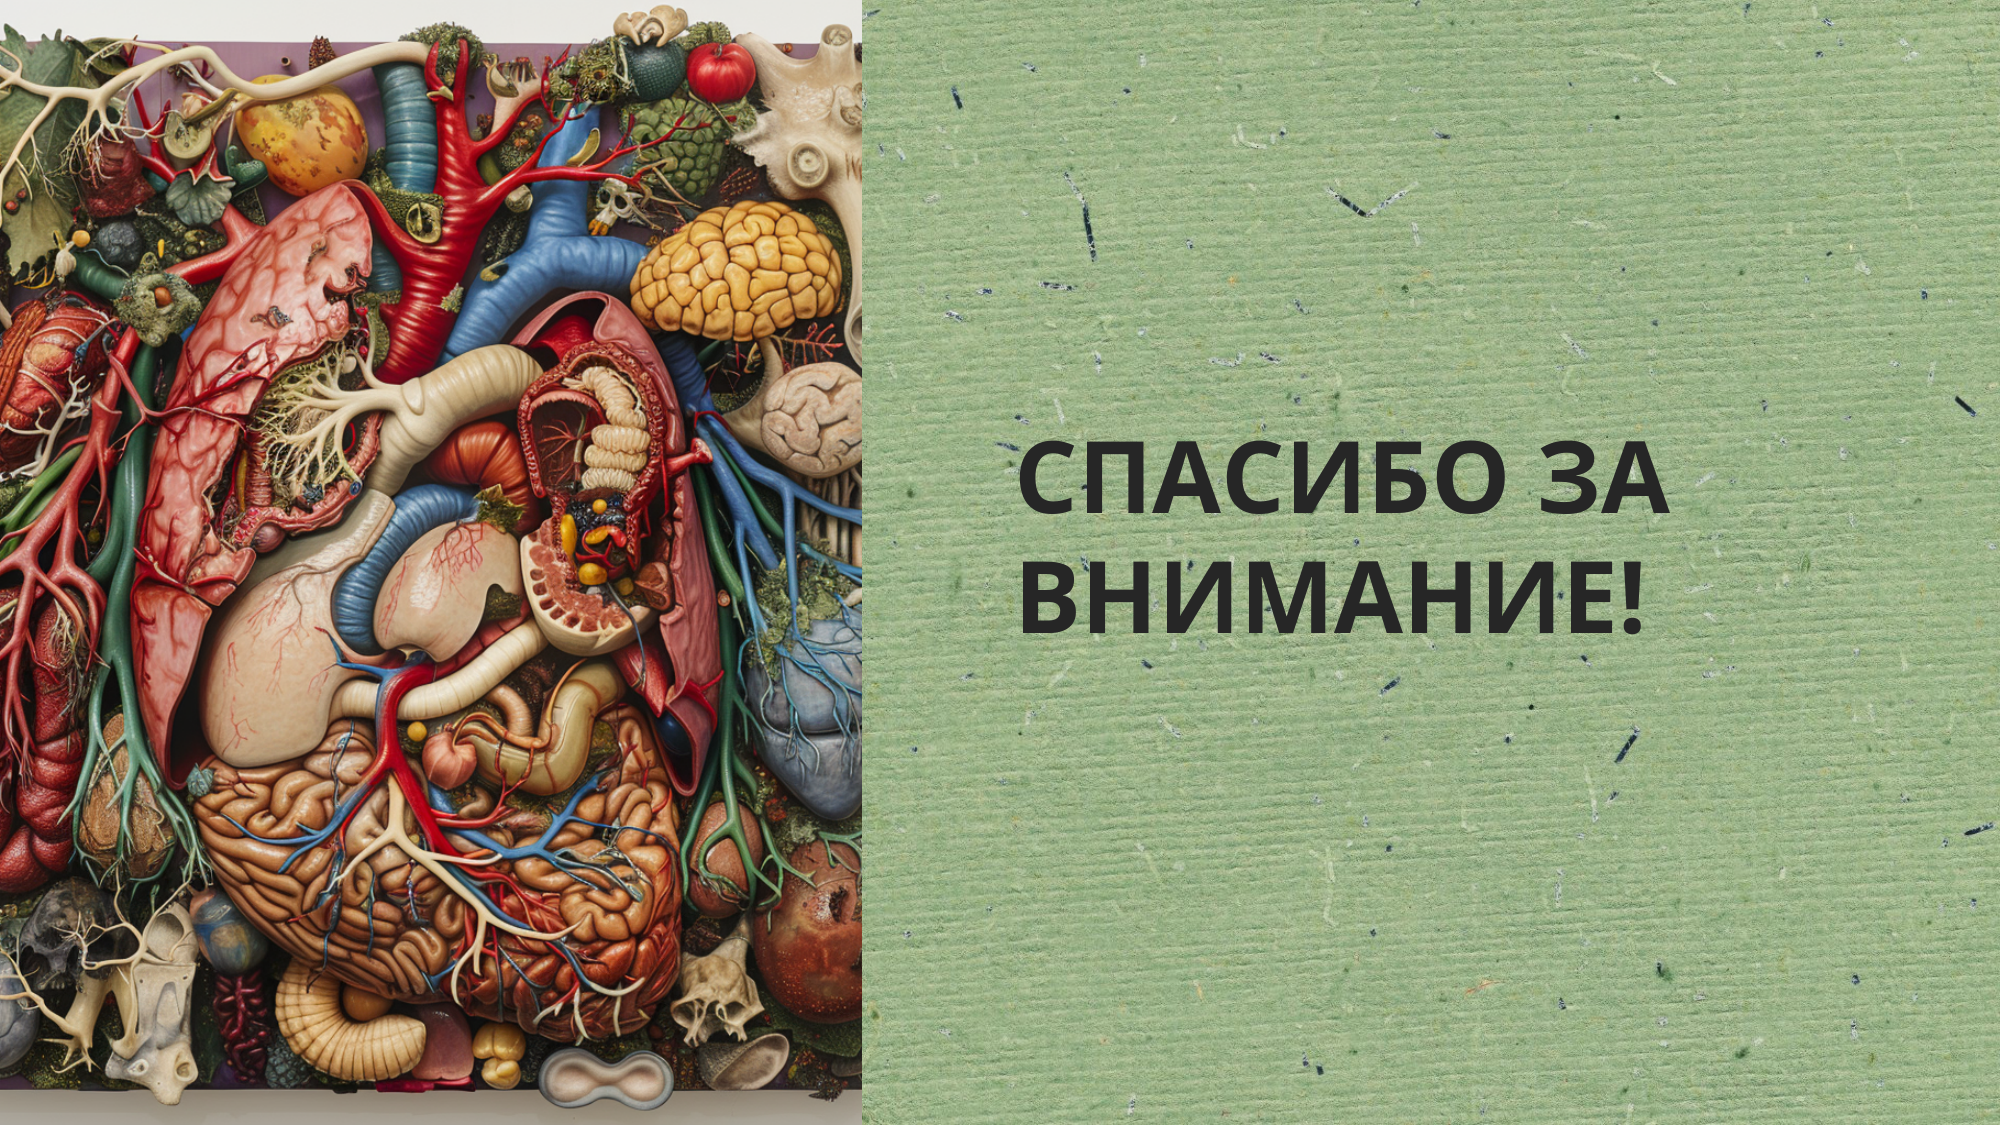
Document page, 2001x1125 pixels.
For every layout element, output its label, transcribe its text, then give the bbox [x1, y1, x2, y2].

picture [0, 0, 862, 1125]
text_box СПАСИБО ЗА ВНИМАНИЕ! [999, 406, 1904, 624]
